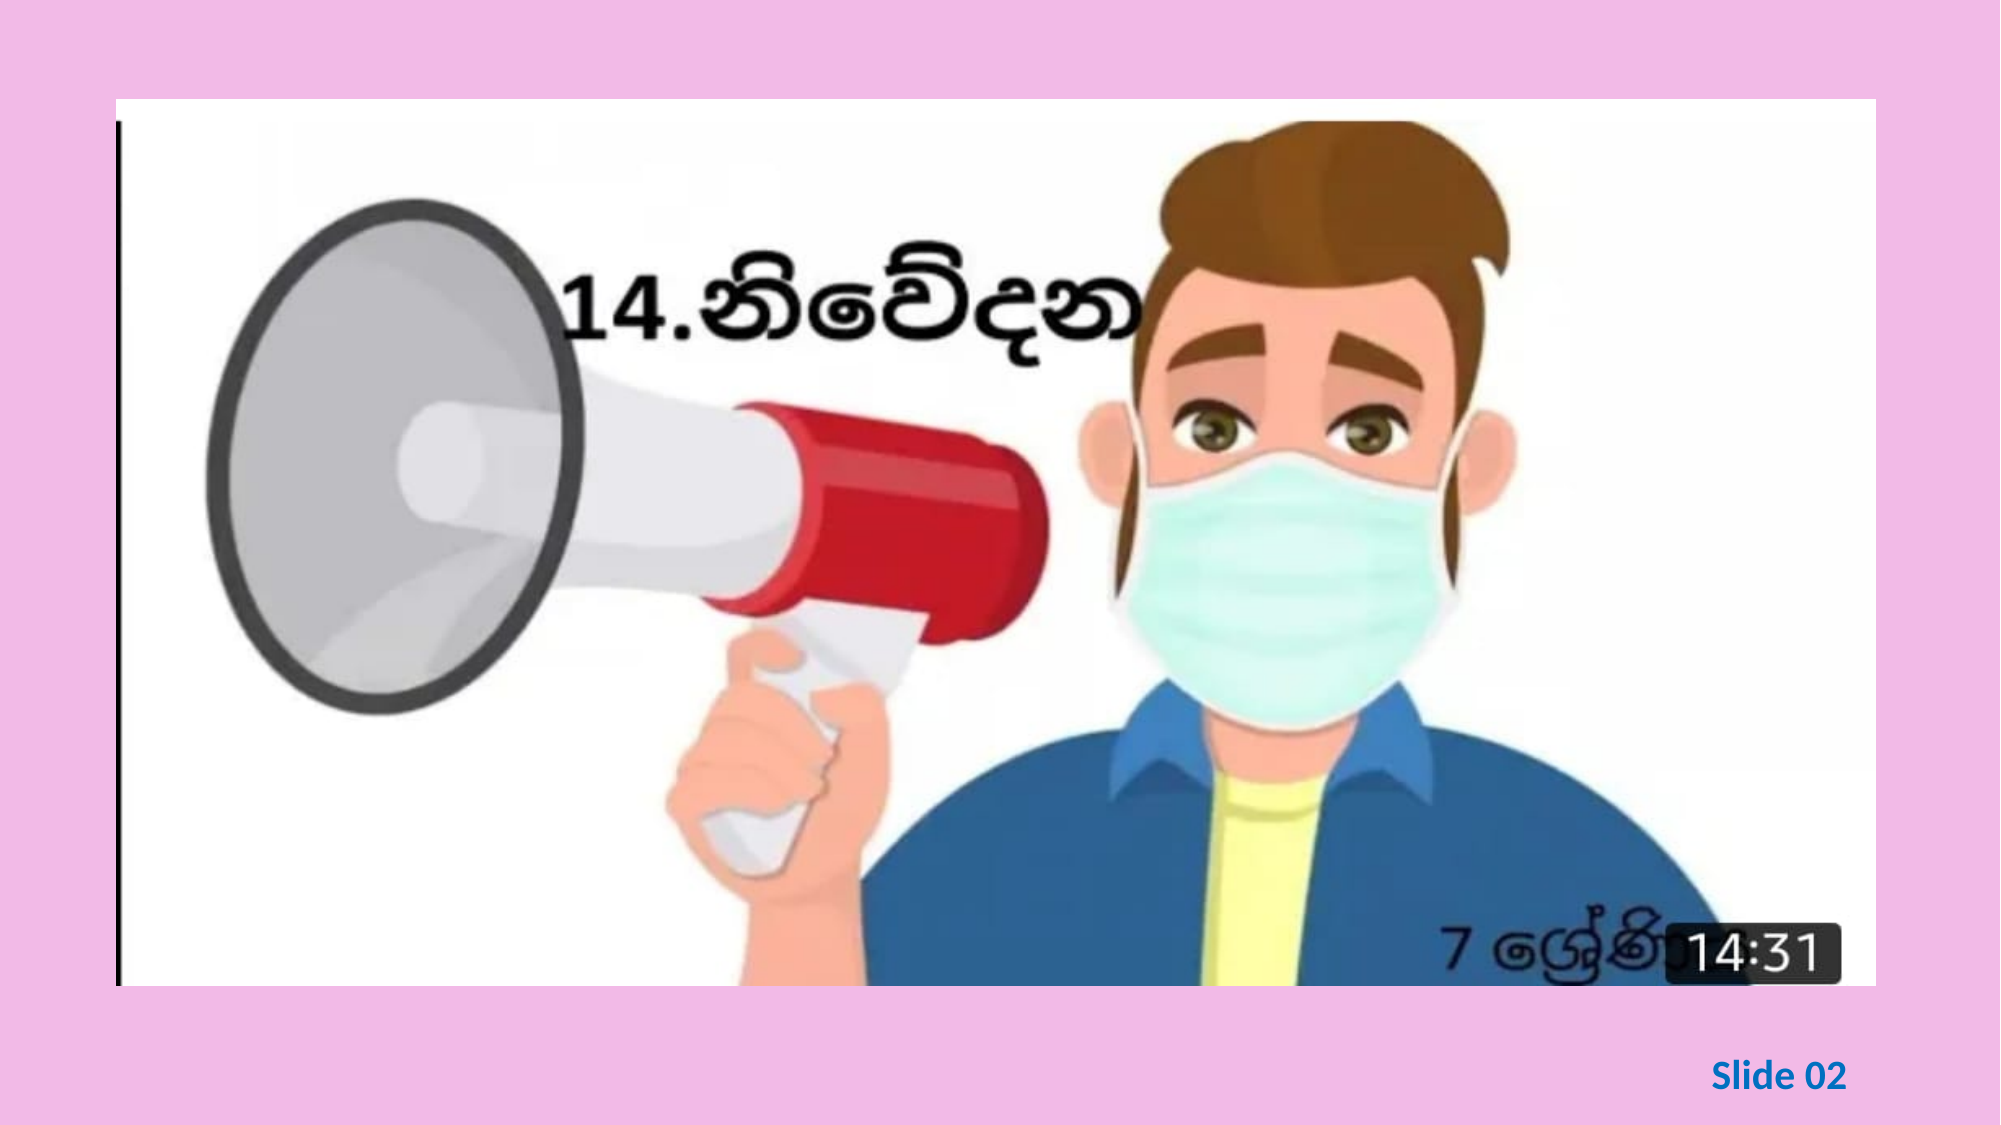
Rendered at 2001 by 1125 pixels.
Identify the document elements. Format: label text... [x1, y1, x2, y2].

picture [116, 99, 1876, 986]
slide_number Slide 02 [1412, 1042, 1863, 1103]
